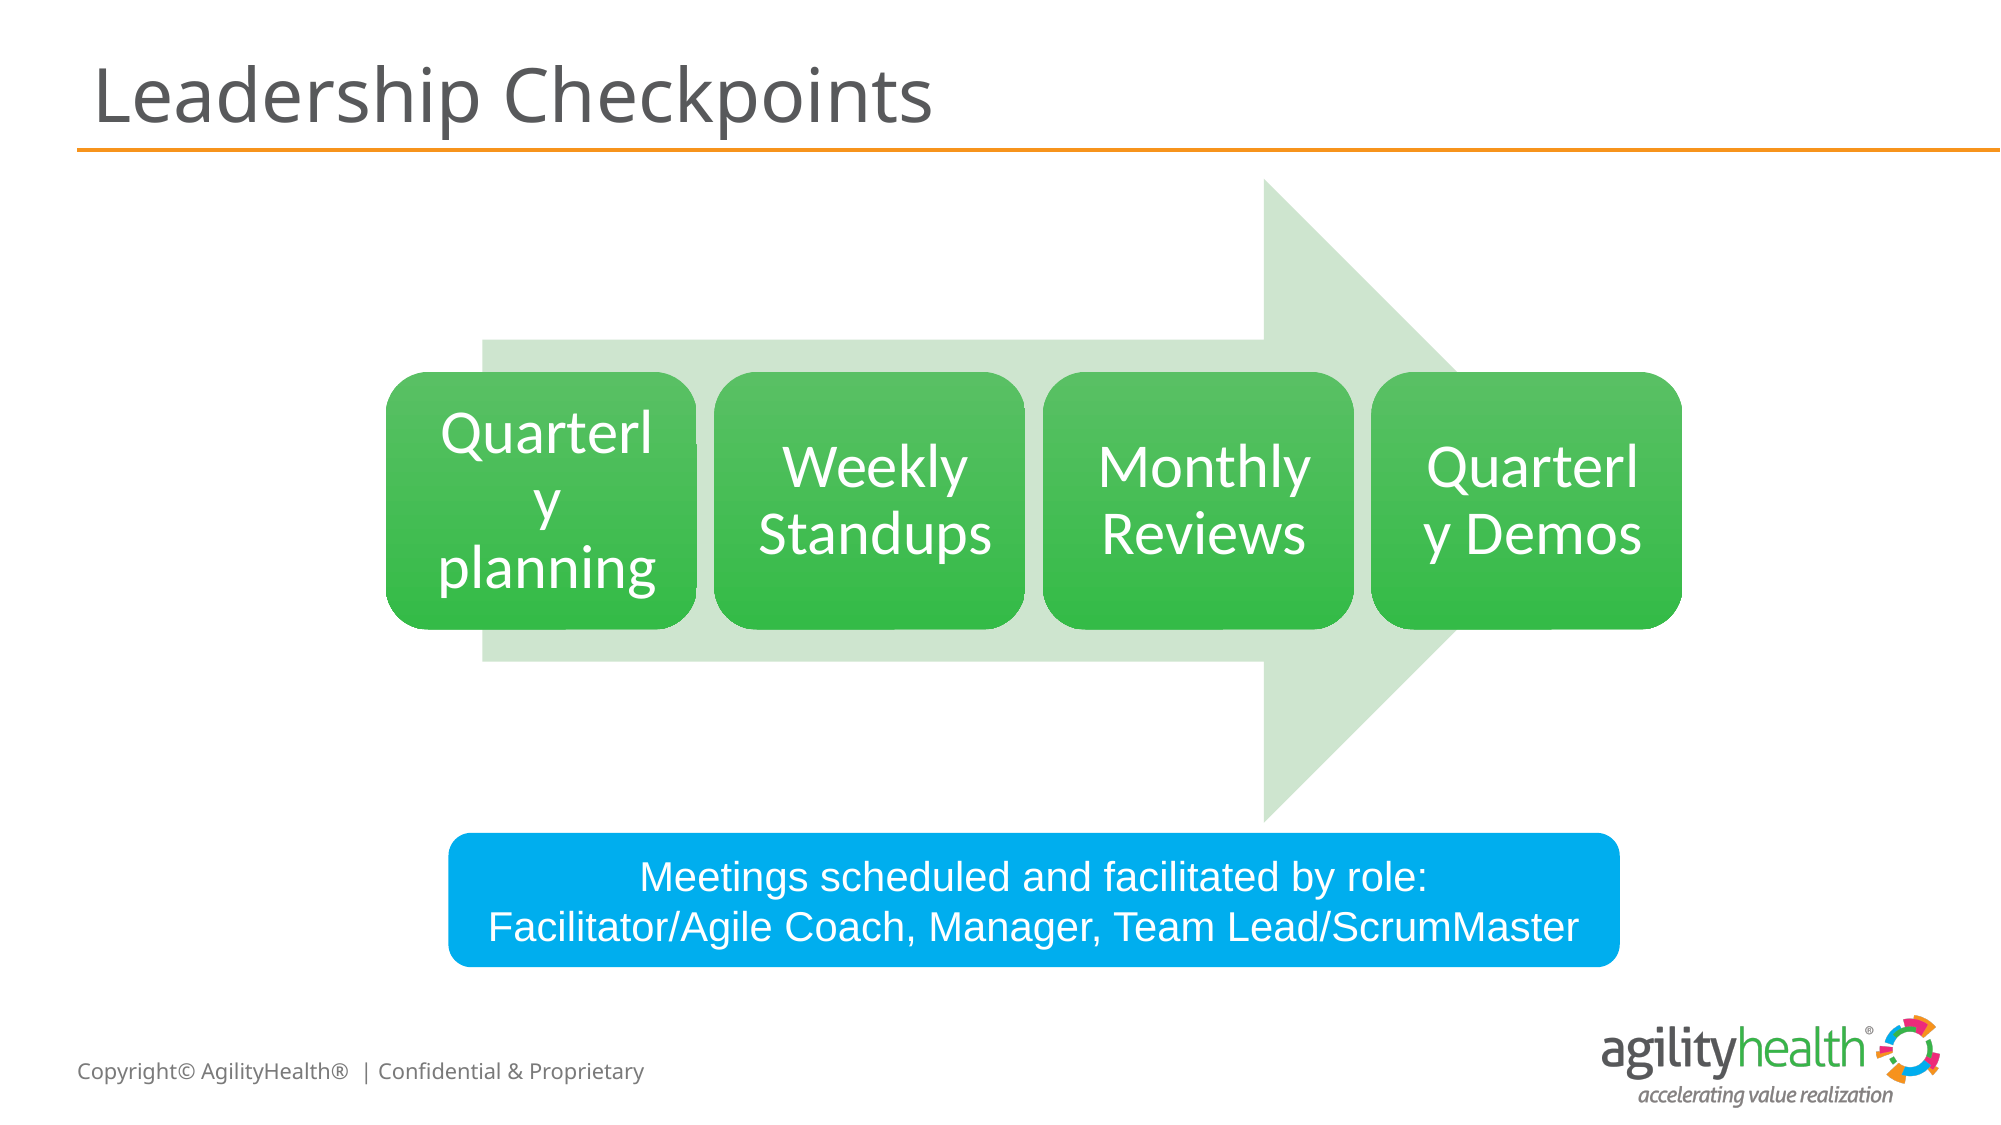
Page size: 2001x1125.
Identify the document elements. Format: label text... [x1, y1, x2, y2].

picture [1602, 1015, 1940, 1112]
title Leadership Checkpoints [77, 41, 1921, 146]
text_box Meetings scheduled and facilitated by role: Facilitator/Agile Coach, Manager, Team Lead/ScrumMaster [449, 833, 1619, 967]
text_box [384, 178, 1684, 823]
